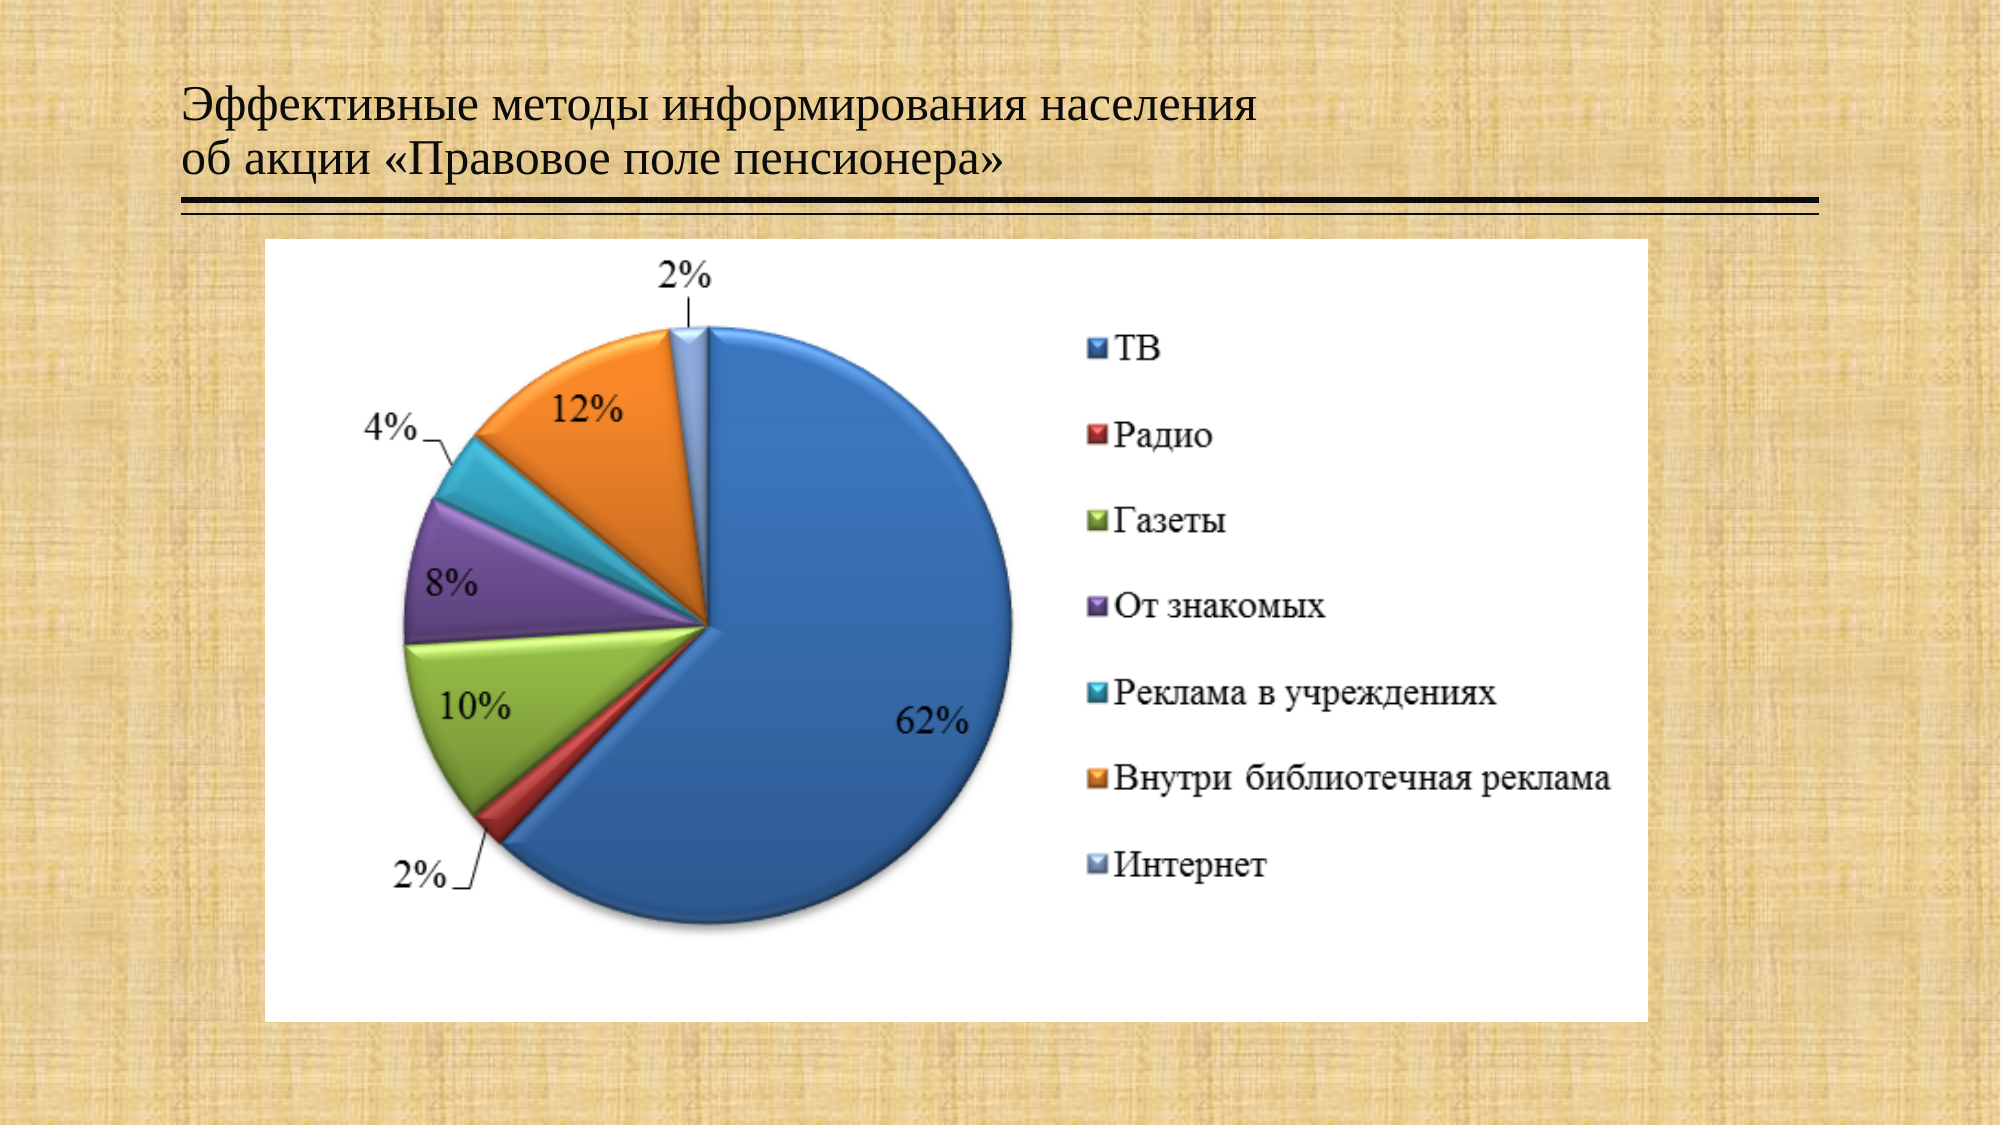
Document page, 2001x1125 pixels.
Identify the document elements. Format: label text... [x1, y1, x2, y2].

picture [0, 0, 2001, 1125]
title Эффективные методы информирования населения об акции «Правовое поле пенсионера» [181, 12, 1819, 193]
